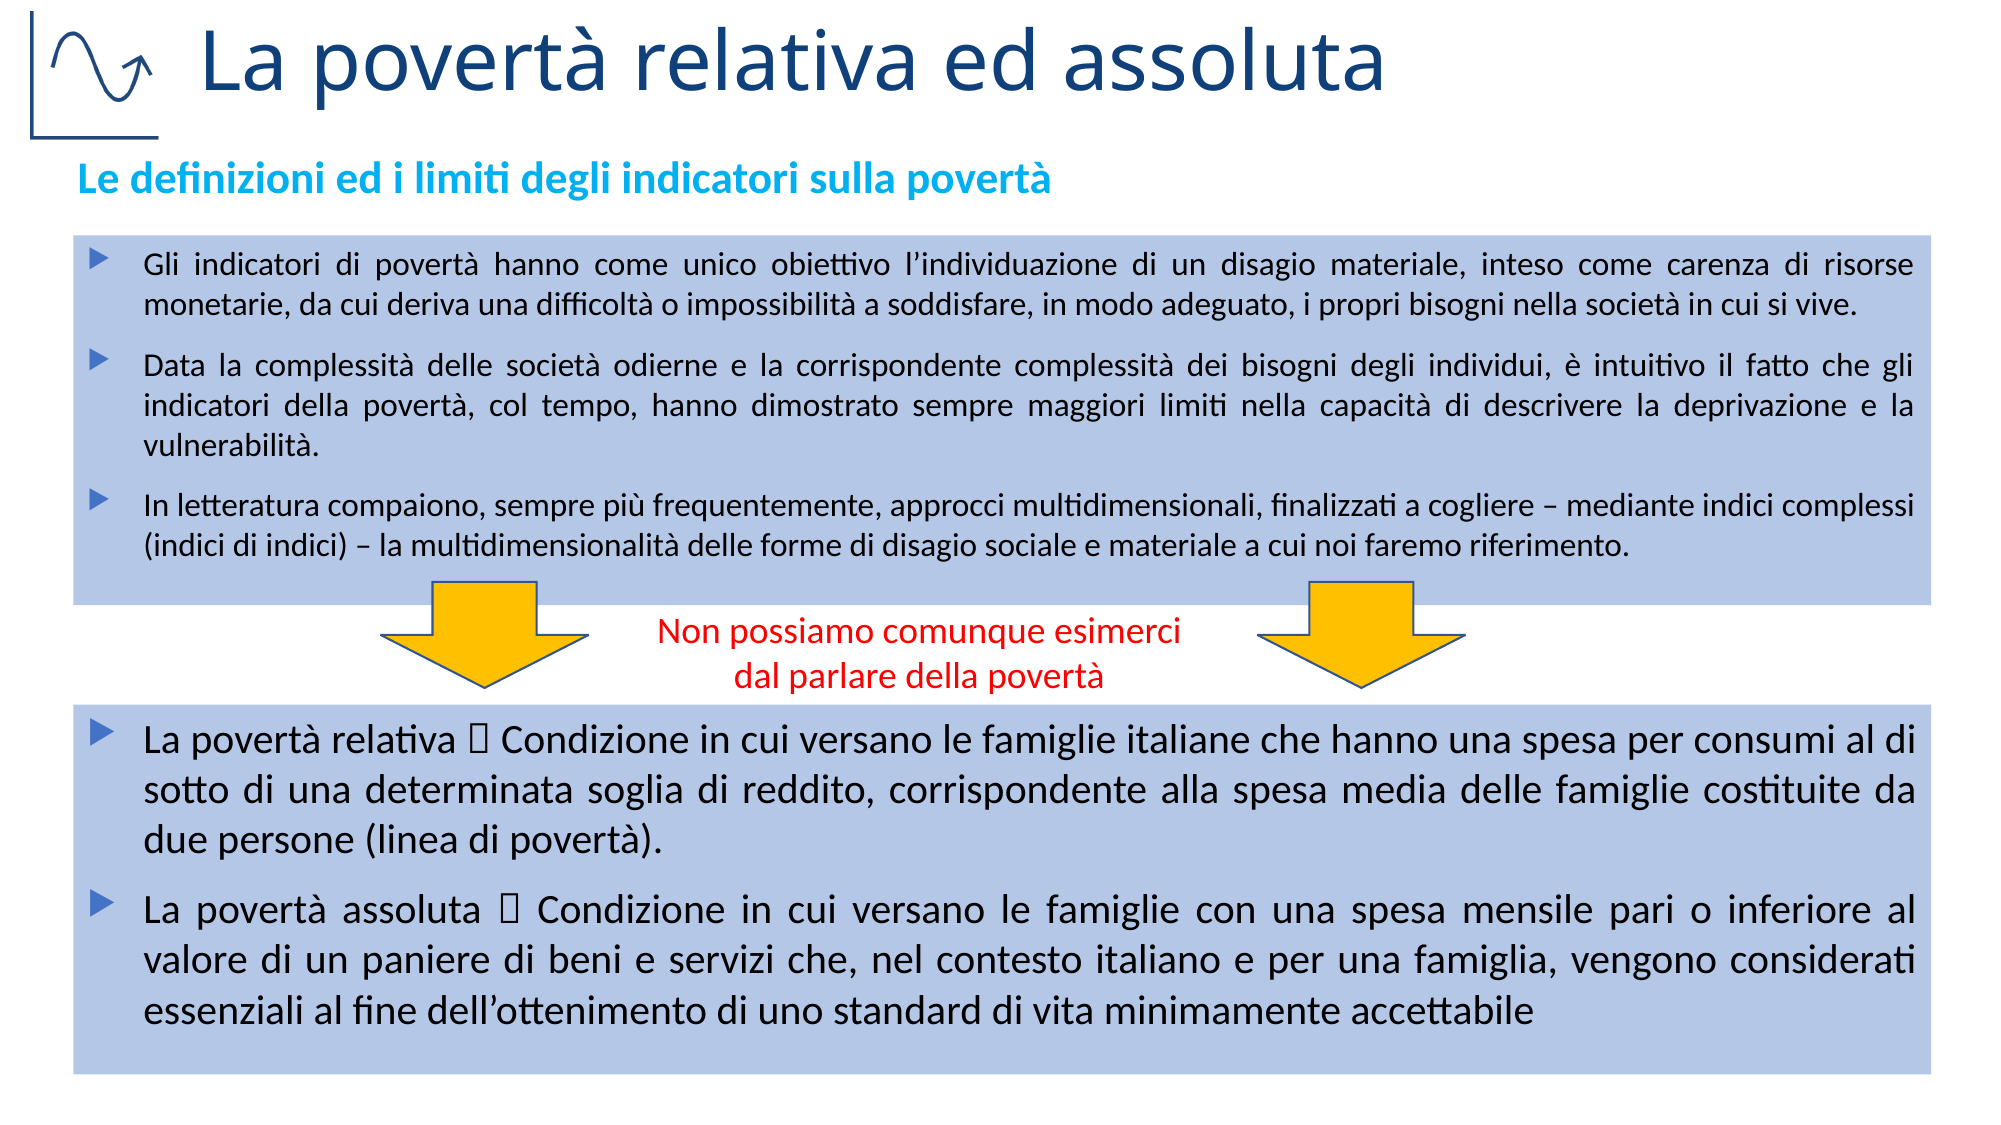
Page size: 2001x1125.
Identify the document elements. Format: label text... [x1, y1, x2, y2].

text_box [380, 580, 590, 690]
text_box Le definizioni ed i limiti degli indicatori sulla povertà [62, 141, 1942, 211]
text_box Gli indicatori di povertà hanno come unico obiettivo l’individuazione di un disagio materiale, inteso come carenza di risorse monetarie, da cui deriva una difficoltà o impossibilità a soddisfare, in modo adeguato, i propri bisogni nella società in cui si vive. Data la complessità delle società odierne e la corrispondente complessità dei bisogni degli individui, è intuitivo il fatto che gli indicatori della povertà, col tempo, hanno dimostrato sempre maggiori limiti nella capacità di descrivere la deprivazione e la vulnerabilità. In letteratura compaiono, sempre più frequentemente, approcci multidimensionali, finalizzati a cogliere – mediante indici complessi (indici di indici) – la multidimensionalità delle forme di disagio sociale e materiale a cui noi faremo riferimento. [73, 235, 1932, 606]
text_box Non possiamo comunque esimerci dal parlare della povertà [631, 598, 1209, 704]
text_box La povertà relativa  Condizione in cui versano le famiglie italiane che hanno una spesa per consumi al di sotto di una determinata soglia di reddito, corrispondente alla spesa media delle famiglie costituite da due persone (linea di povertà). La povertà assoluta  Condizione in cui versano le famiglie con una spesa mensile pari o inferiore al valore di un paniere di beni e servizi che, nel contesto italiano e per una famiglia, vengono considerati essenziali al fine dell’ottenimento di uno standard di vita minimamente accettabile [73, 704, 1932, 1075]
text_box La povertà relativa ed assoluta [185, 0, 1931, 115]
picture [3, 0, 185, 166]
text_box [1256, 580, 1466, 690]
